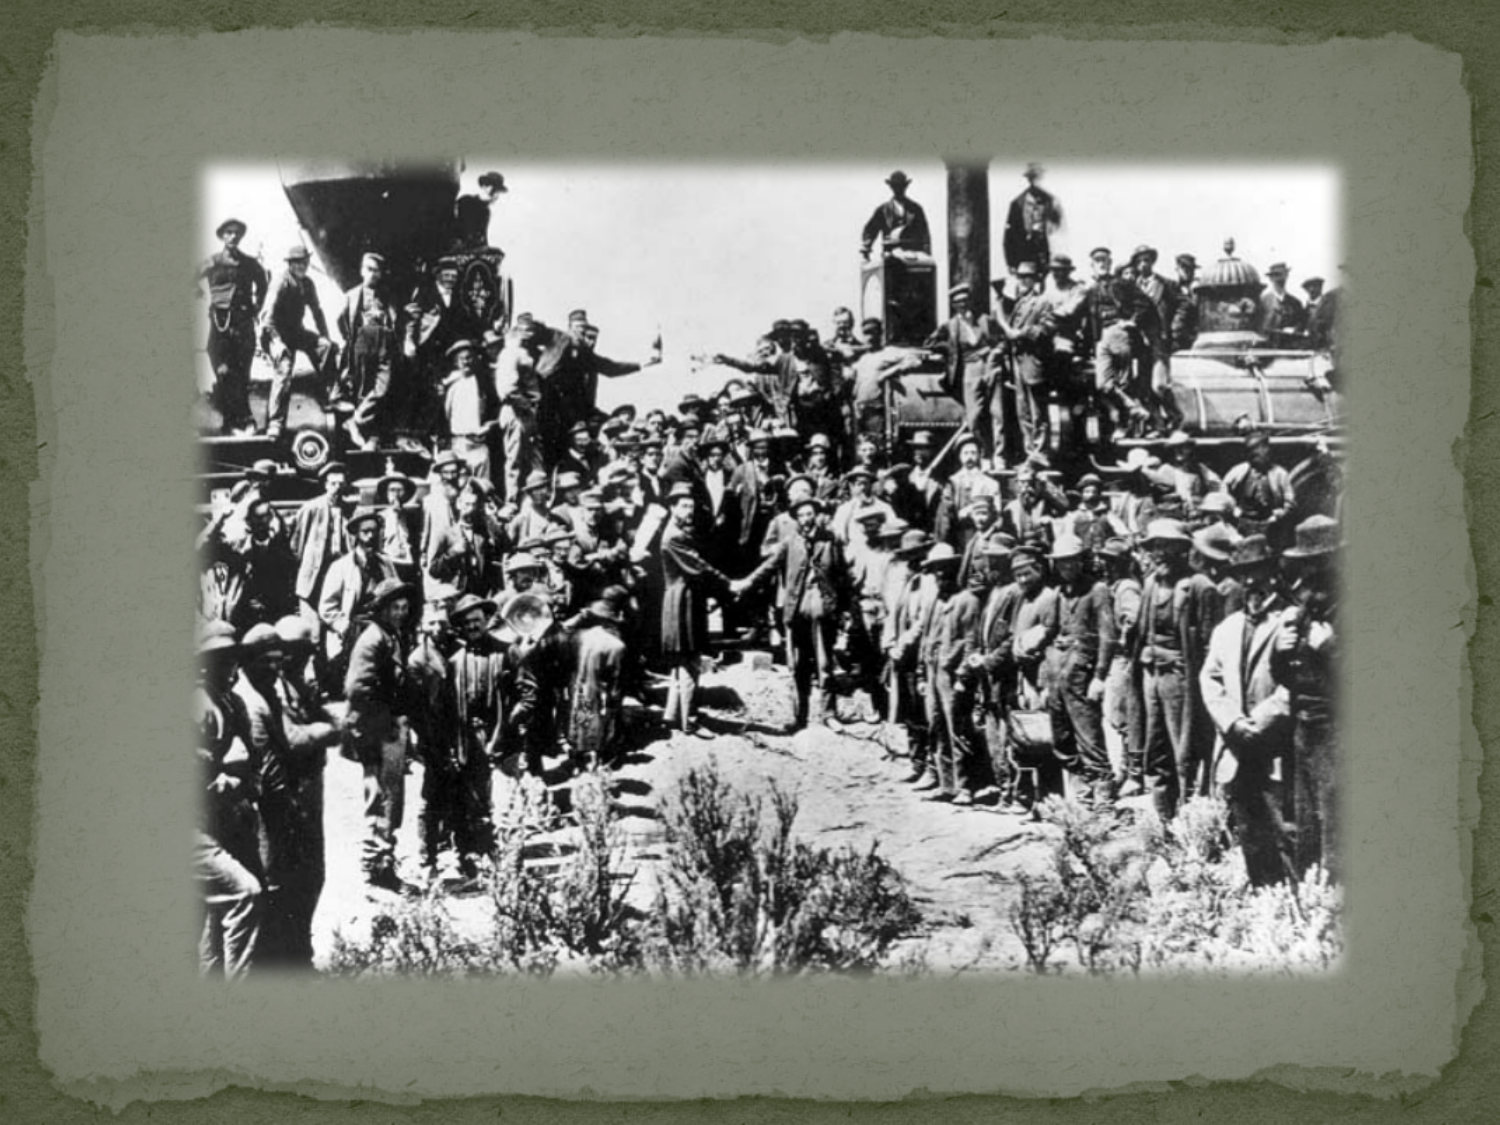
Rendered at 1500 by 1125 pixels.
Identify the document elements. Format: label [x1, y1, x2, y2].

list [190, 152, 1356, 984]
